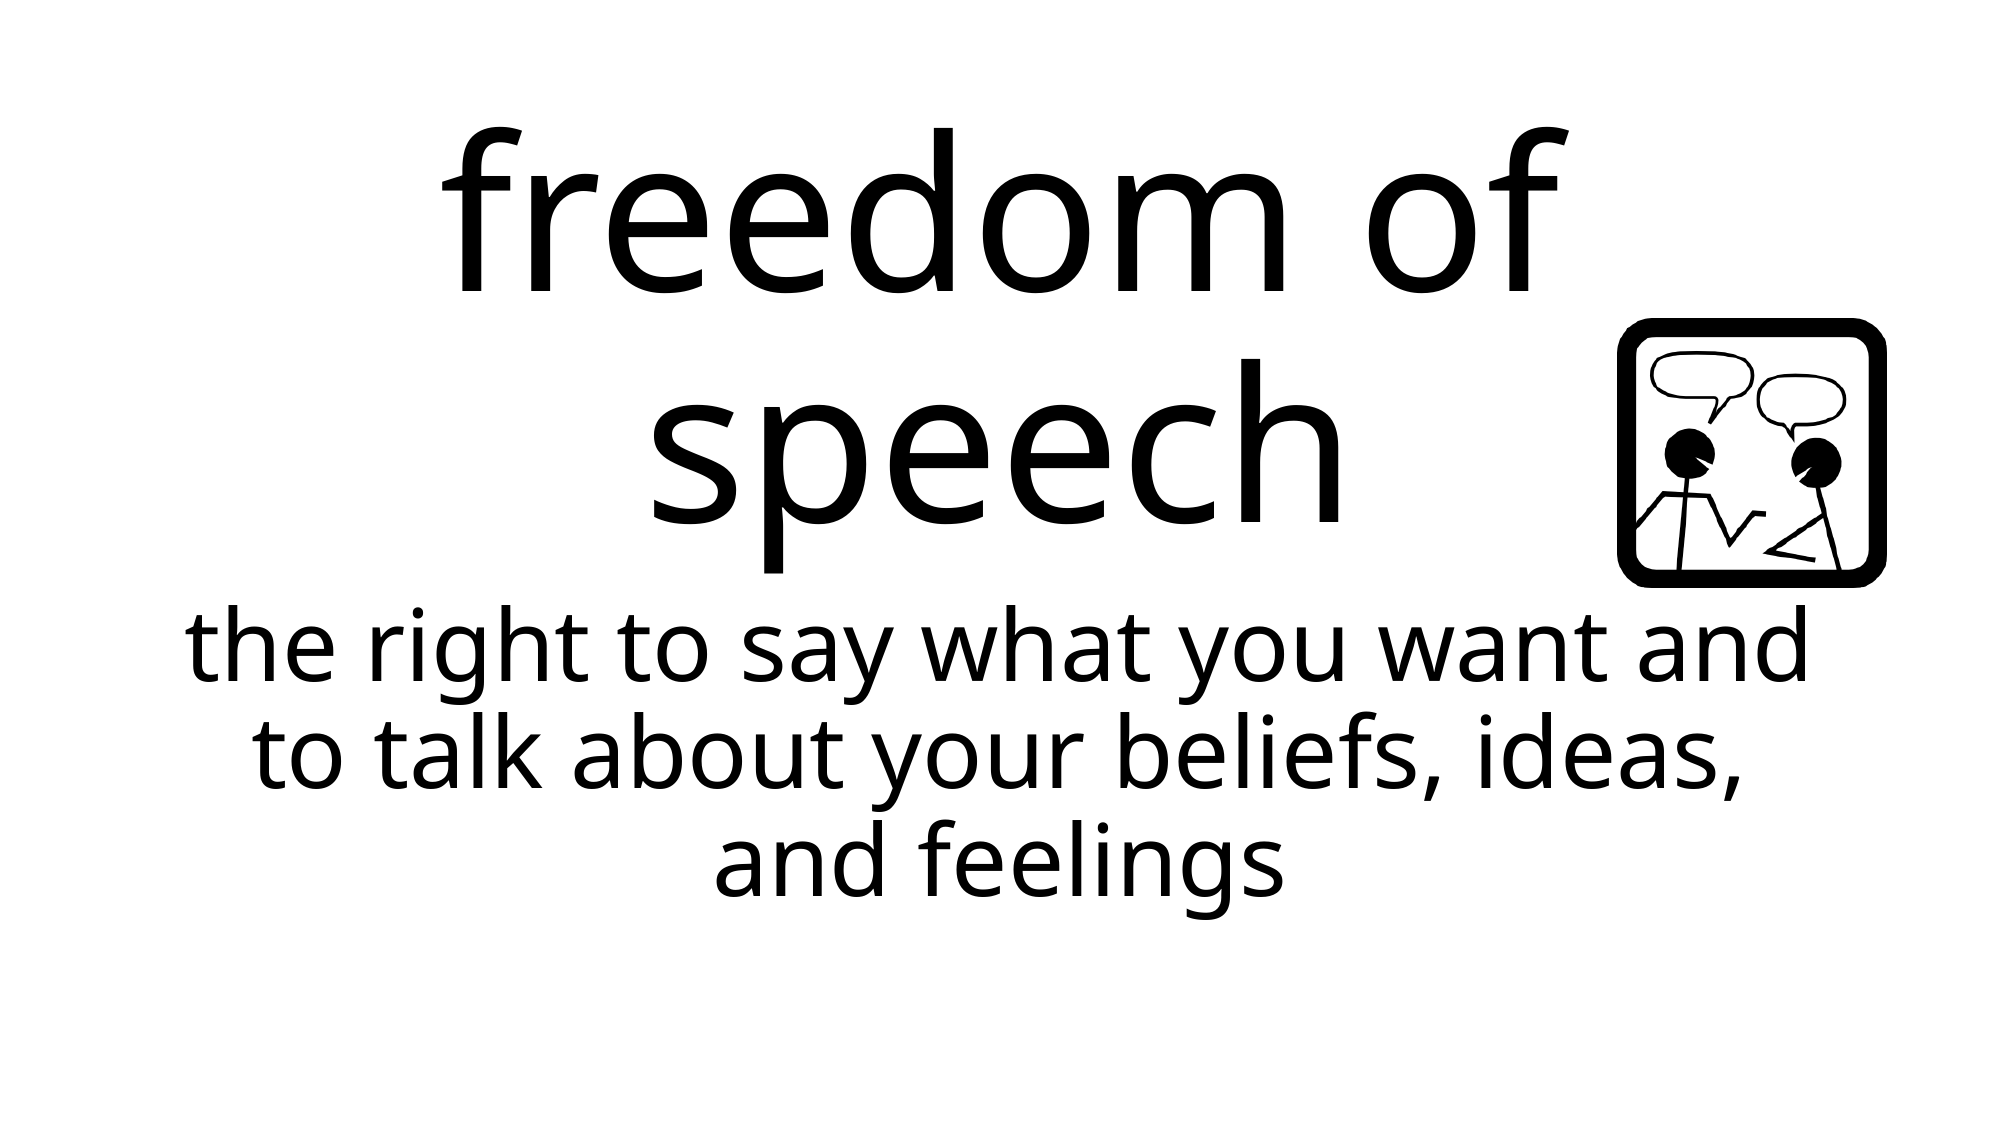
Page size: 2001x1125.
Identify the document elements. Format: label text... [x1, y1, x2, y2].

title freedom of speech [137, 59, 1863, 587]
picture [1617, 318, 1887, 588]
list the right to say what you want and to talk about your beliefs, ideas, and feelings [137, 587, 1863, 1062]
